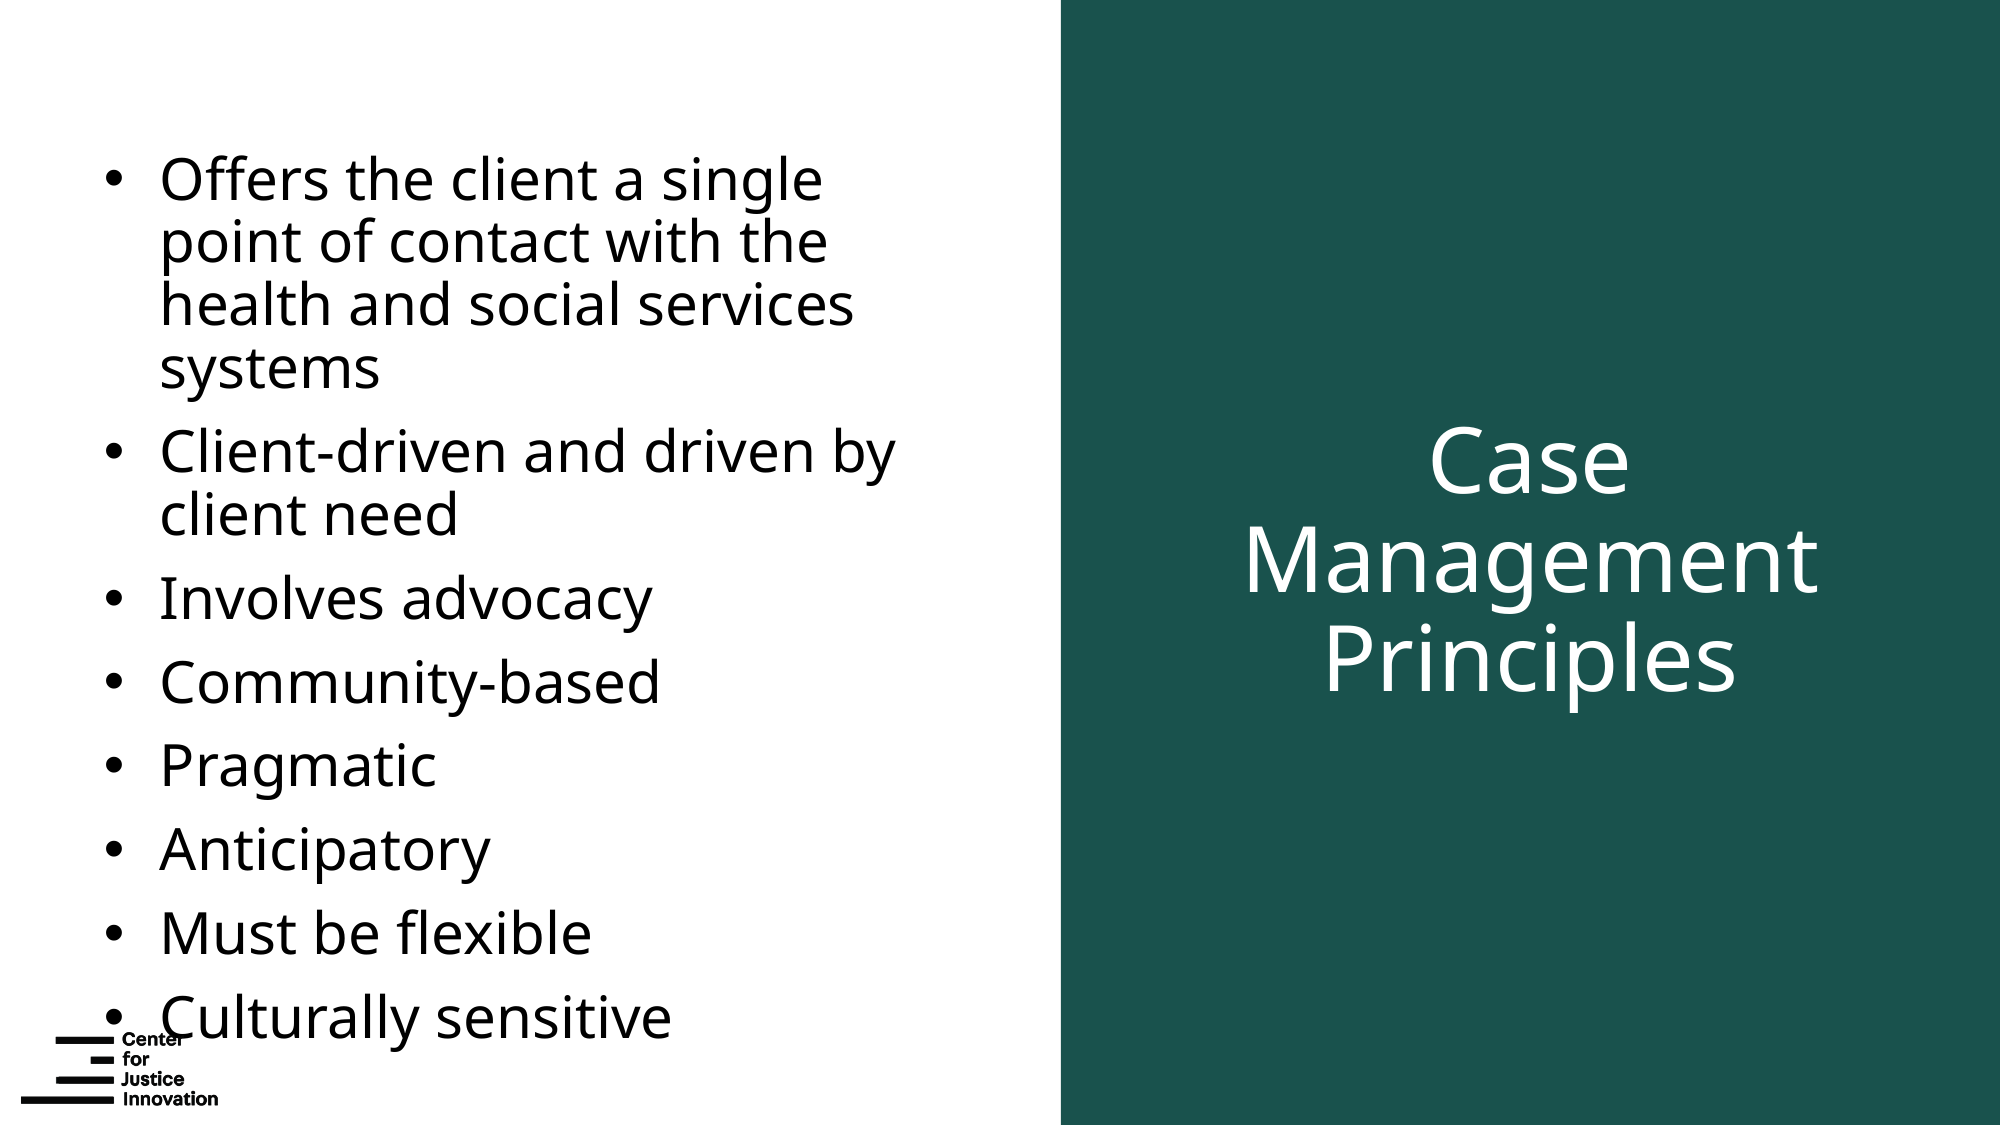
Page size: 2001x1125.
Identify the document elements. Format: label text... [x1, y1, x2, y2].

picture [0, 1013, 238, 1125]
list Offers the client a single point of contact with the health and social services systems Client-driven and driven by client need Involves advocacy Community-based Pragmatic Anticipatory Must be flexible Culturally sensitive [89, 142, 939, 1004]
title Case Management Principles [1143, 360, 1918, 765]
